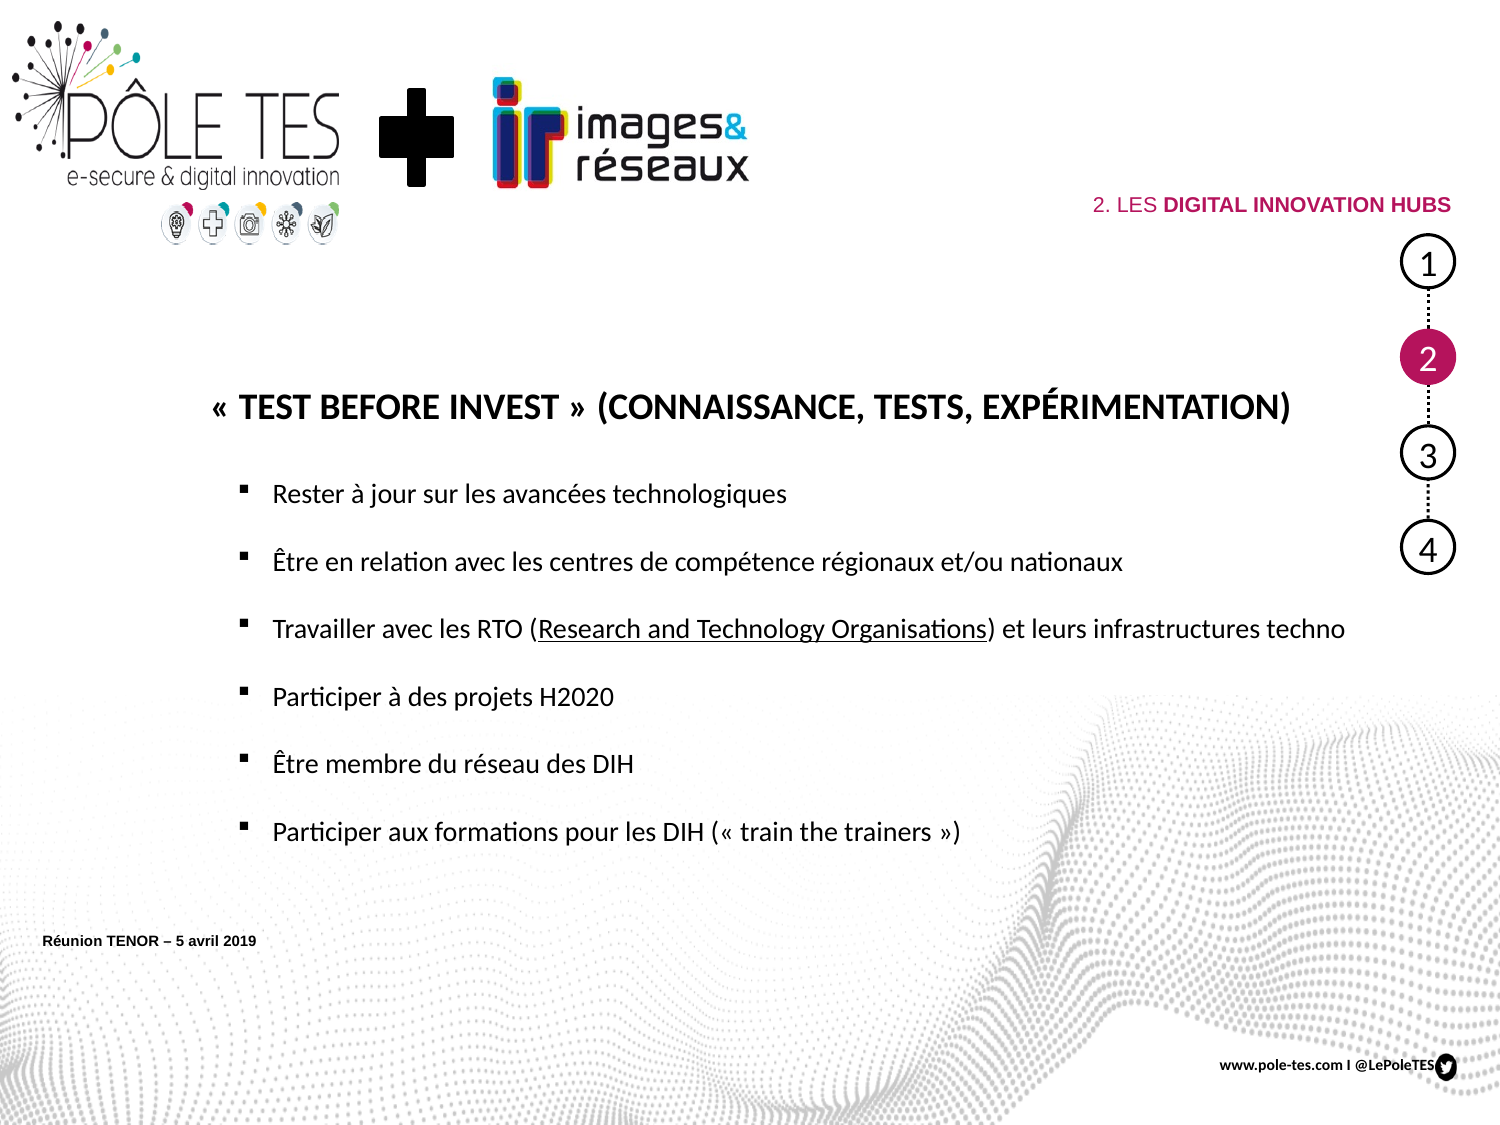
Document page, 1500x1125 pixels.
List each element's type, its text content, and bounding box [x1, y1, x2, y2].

text_box 1 [1401, 231, 1455, 291]
picture [161, 202, 339, 245]
text_box Rester à jour sur les avancées technologiques Être en relation avec les centres de compétence régionaux et/ou nationaux Travailler avec les RTO (Research and Technology Organisations) et leurs infrastructures techno Participer à des projets H2020 Être membre du réseau des DIH Participer aux formations pour les DIH (« train the trainers ») [222, 468, 1394, 888]
title 2. LES DIGITAL INNOVATION HUBS [944, 183, 1468, 251]
text_box Réunion TENOR – 5 avril 2019 [27, 925, 448, 957]
picture [492, 63, 750, 208]
text_box « TEST BEFORE INVEST » (CONNAISSANCE, TESTS, EXPÉRIMENTATION) [103, 374, 1399, 434]
text_box 3 [1401, 423, 1455, 483]
text_box Partenariats interrégionaux d’innovation [0, 695, 1500, 1125]
text_box 4 [1401, 517, 1455, 578]
picture [1435, 1053, 1457, 1084]
picture [12, 21, 339, 190]
text_box 2 [1401, 326, 1455, 386]
